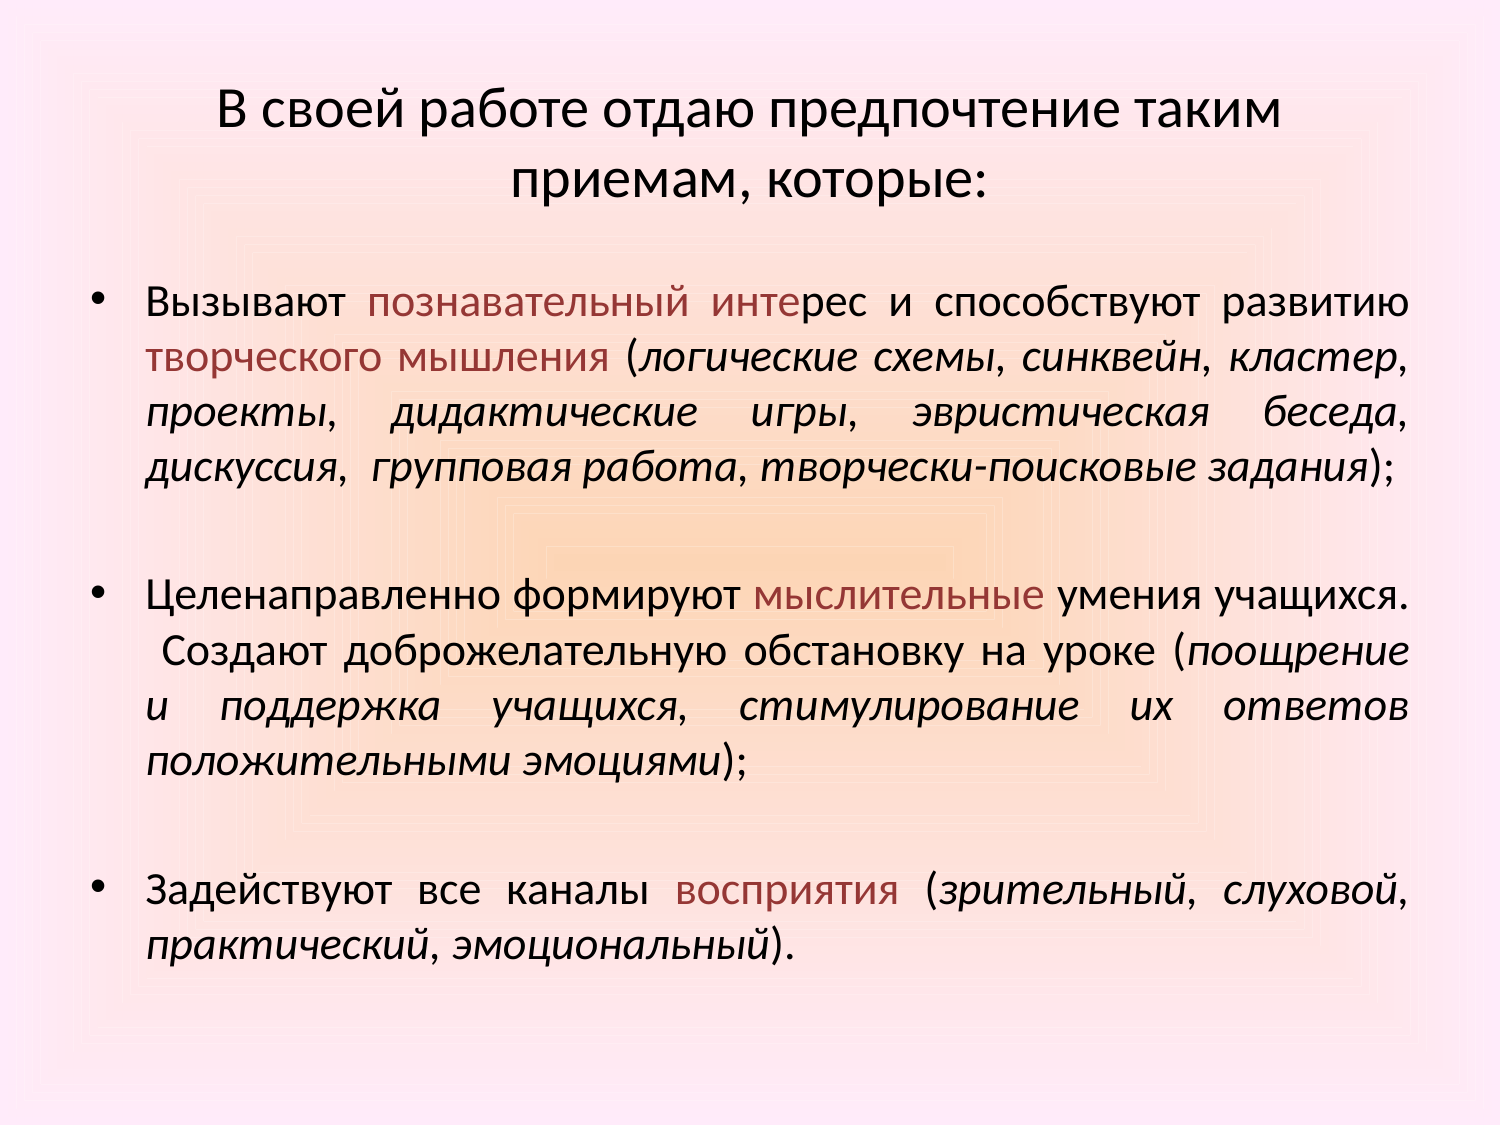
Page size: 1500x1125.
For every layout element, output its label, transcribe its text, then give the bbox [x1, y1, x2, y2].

title В своей работе отдаю предпочтение таким приемам, которые: [75, 45, 1425, 233]
list Вызывают познавательный интерес и способствуют развитию творческого мышления (логические схемы, синквейн, кластер, проекты, дидактические игры, эвристическая беседа, дискуссия, групповая работа, творчески-поисковые задания); Целенаправленно формируют мыслительные умения учащихся. Создают доброжелательную обстановку на уроке (поощрение и поддержка учащихся, стимулирование их ответов положительными эмоциями); Задействуют все каналы восприятия (зрительный, слуховой, практический, эмоциональный). [75, 262, 1425, 1005]
